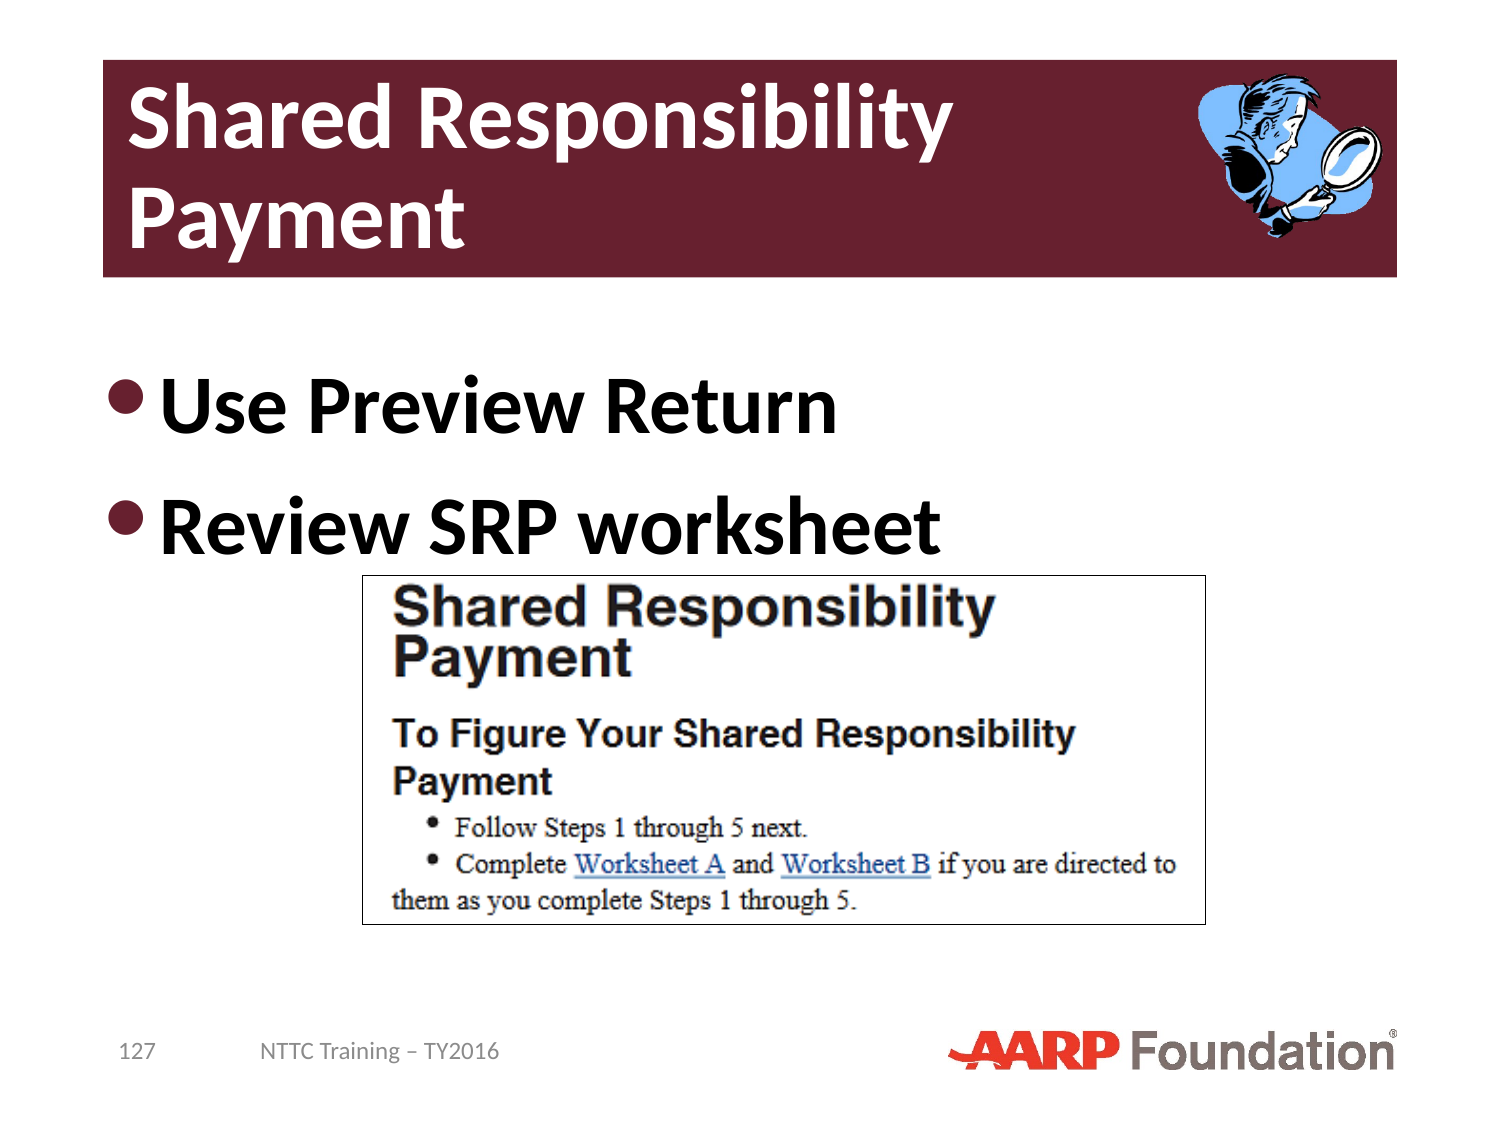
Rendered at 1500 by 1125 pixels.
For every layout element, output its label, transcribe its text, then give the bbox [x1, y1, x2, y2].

picture [1187, 72, 1386, 238]
title Shared Responsibility Payment [103, 59, 1397, 278]
footer NTTC Training – TY2016 [245, 1019, 812, 1080]
list Use Preview Return Review SRP worksheet [103, 350, 1394, 988]
picture [362, 574, 1206, 926]
slide_number 127 [103, 1019, 208, 1080]
picture [948, 1029, 1397, 1070]
